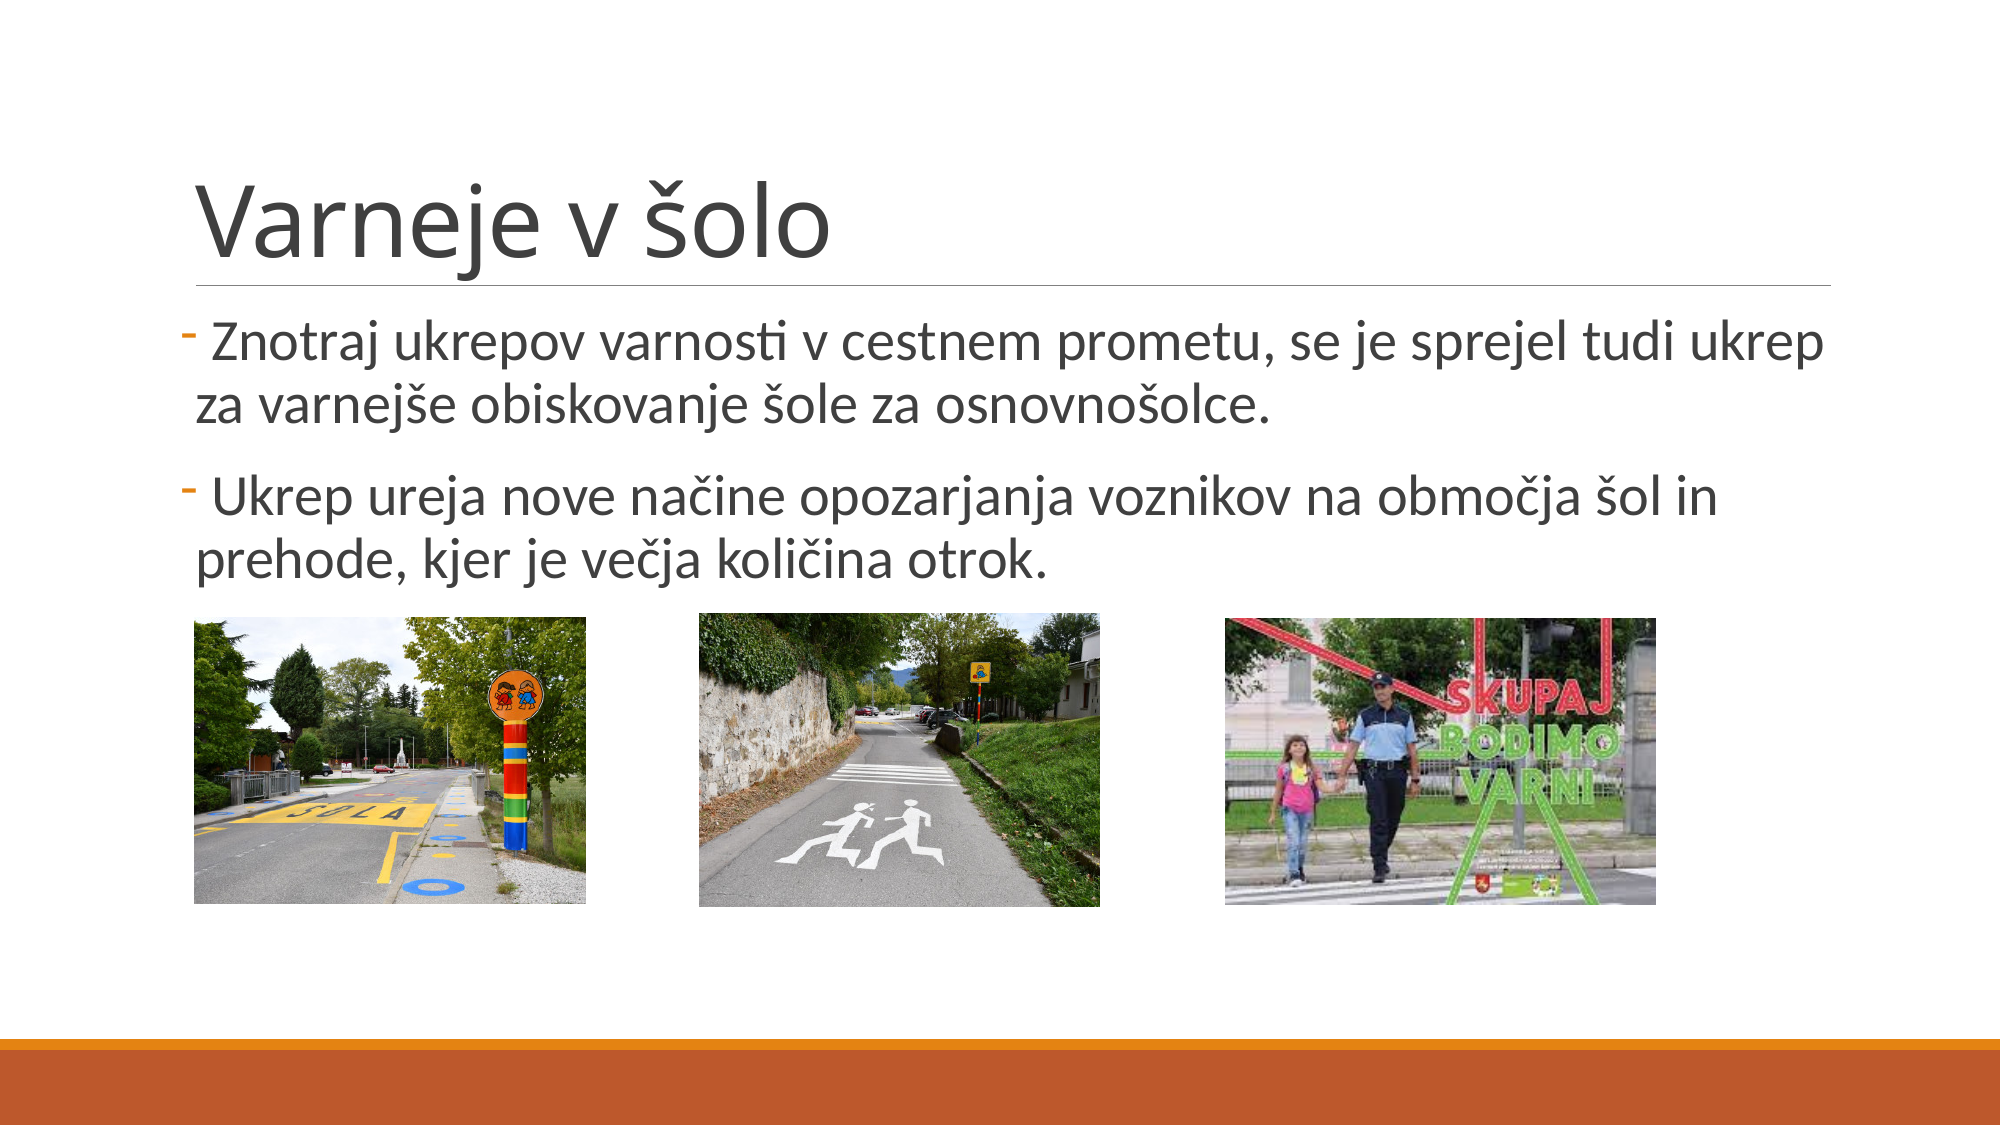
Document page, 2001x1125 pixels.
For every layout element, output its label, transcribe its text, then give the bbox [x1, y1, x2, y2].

list Znotraj ukrepov varnosti v cestnem prometu, se je sprejel tudi ukrep za varnejše obiskovanje šole za osnovnošolce. Ukrep ureja nove načine opozarjanja voznikov na območja šol in prehode, kjer je večja količina otrok. [180, 302, 1830, 963]
picture [194, 616, 587, 905]
title Varneje v šolo [180, 47, 1830, 285]
picture [1225, 617, 1656, 905]
picture [699, 613, 1101, 908]
